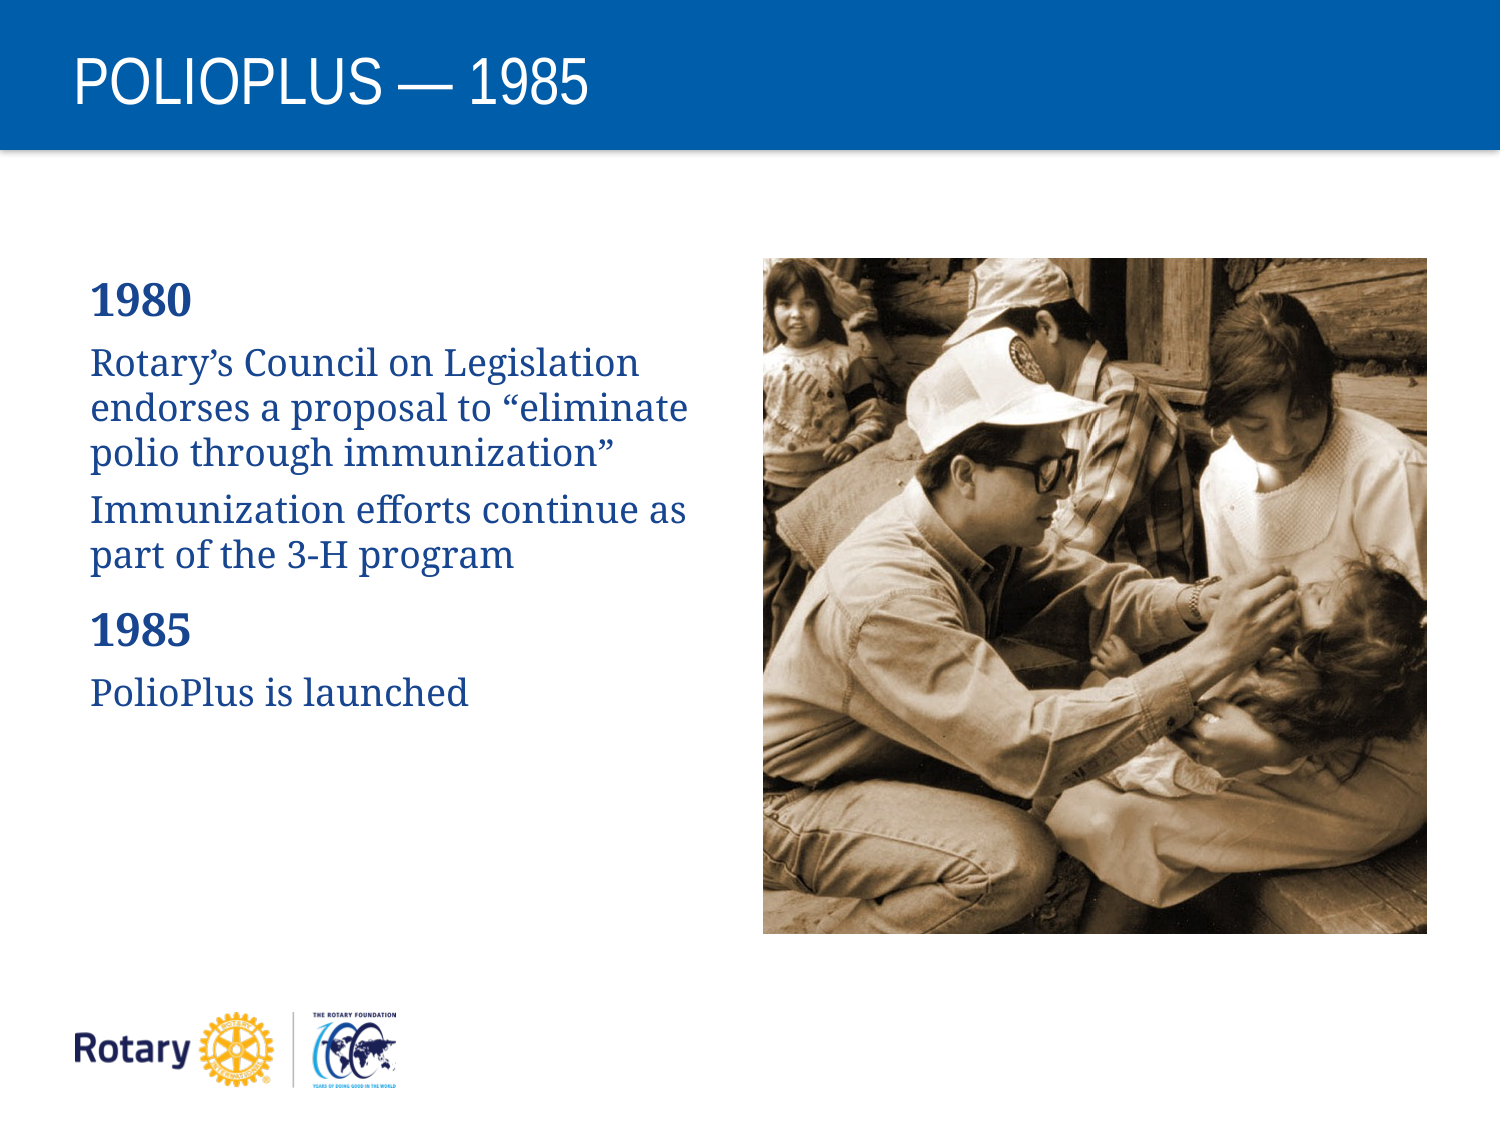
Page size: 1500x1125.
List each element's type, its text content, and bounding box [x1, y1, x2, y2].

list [763, 257, 1427, 934]
list 1980 Rotary’s Council on Legislation endorses a proposal to “eliminate polio through immunization” Immunization efforts continue as part of the 3-H program 1985 PolioPlus is launched [75, 263, 745, 916]
title PolioPlus — 1985 [58, 30, 1272, 111]
picture [75, 1012, 396, 1088]
